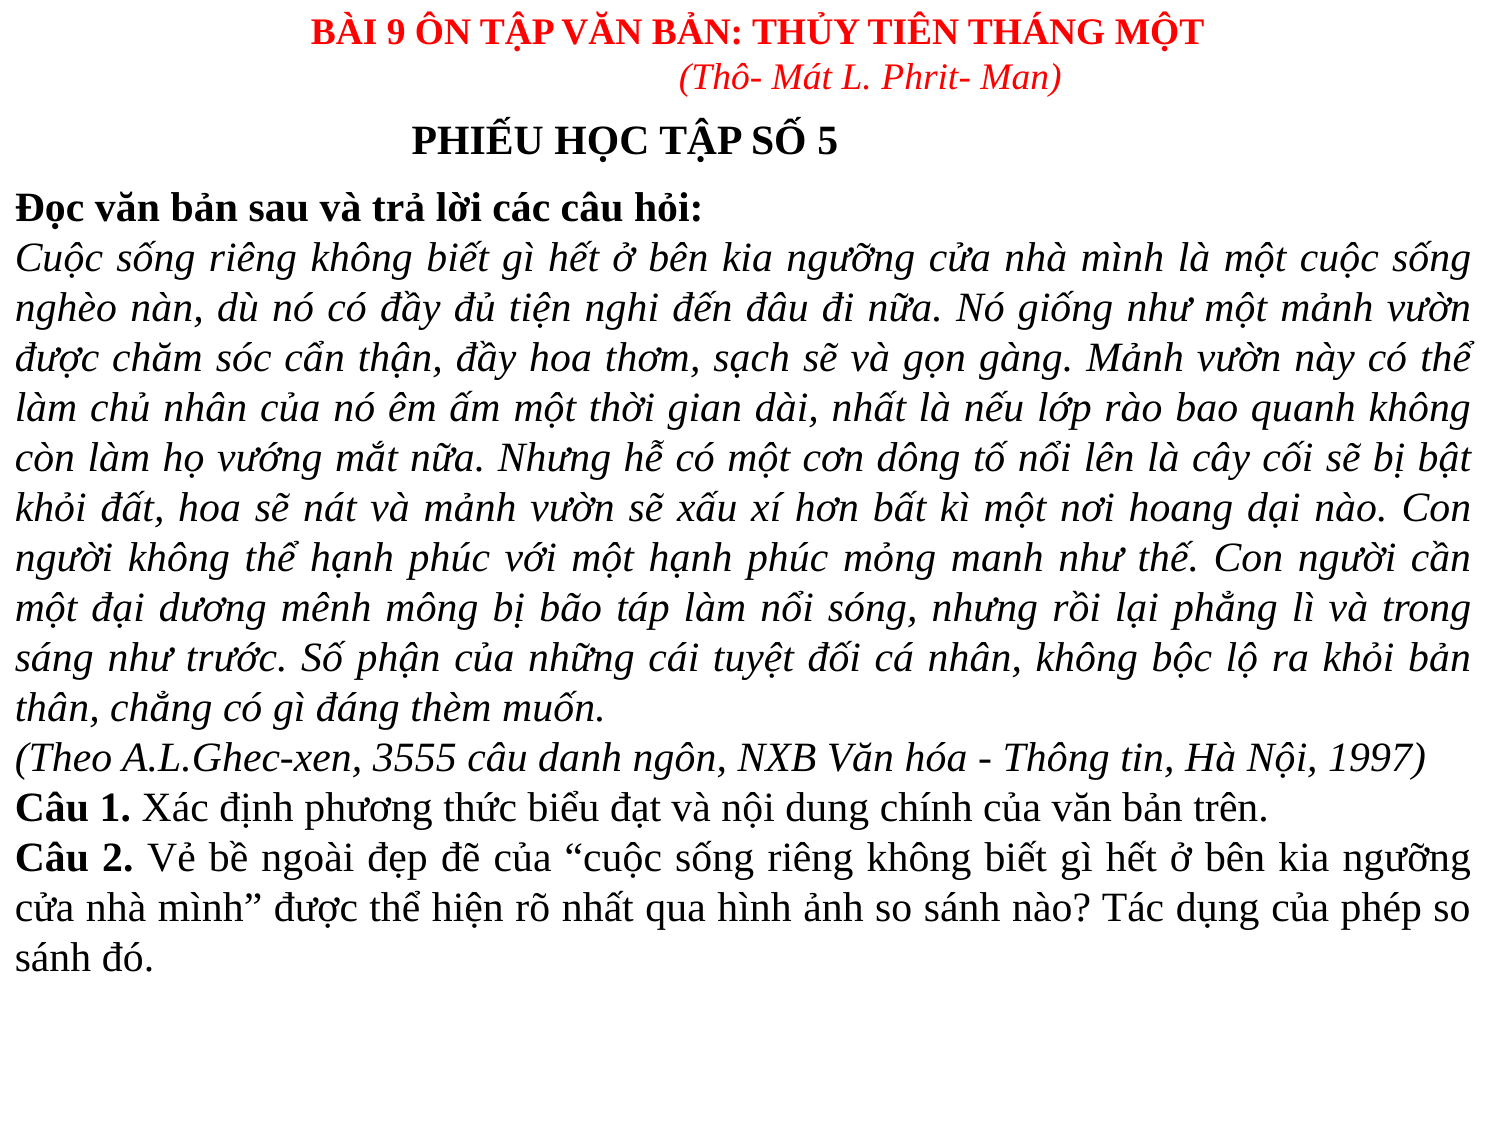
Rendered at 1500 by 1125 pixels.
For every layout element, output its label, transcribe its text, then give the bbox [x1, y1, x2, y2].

text_box PHIẾU HỌC TẬP SỐ 5 [396, 104, 854, 170]
text_box BÀI 9 ÔN TẬP VĂN BẢN: THỦY TIÊN THÁNG MỘT (Thô- Mát L. Phrit- Man) [14, 0, 1500, 158]
text_box Đọc văn bản sau và trả lời các câu hỏi: Cuộc sống riêng không biết gì hết ở bên kia ngưỡng cửa nhà mình là một cuộc sống nghèo nàn, dù nó có đầy đủ tiện nghi đến đâu đi nữa. Nó giống như một mảnh vườn được chăm sóc cẩn thận, đầy hoa thơm, sạch sẽ và gọn gàng. Mảnh vườn này có thể làm chủ nhân của nó êm ấm một thời gian dài, nhất là nếu lớp rào bao quanh không còn làm họ vướng mắt nữa. Nhưng hễ có một cơn dông tố nổi lên là cây cối sẽ bị bật khỏi đất, hoa sẽ nát và mảnh vườn sẽ xấu xí hơn bất kì một nơi hoang dại nào. Con người không thể hạnh phúc với một hạnh phúc mỏng manh như thế. Con người cần một đại dương mênh mông bị bão táp làm nổi sóng, nhưng rồi lại phẳng lì và trong sáng như trước. Số phận của những cái tuyệt đối cá nhân, không bộc lộ ra khỏi bản thân, chẳng có gì đáng thèm muốn. (Theo A.L.Ghec-xen, 3555 câu danh ngôn, NXB Văn hóa - Thông tin, Hà Nội, 1997) Câu 1. Xác định phương thức biểu đạt và nội dung chính của văn bản trên. Câu 2. Vẻ bề ngoài đẹp đẽ của “cuộc sống riêng không biết gì hết ở bên kia ngưỡng cửa nhà mình” được thể hiện rõ nhất qua hình ảnh so sánh nào? Tác dụng của phép so sánh đó. [0, 171, 1488, 987]
